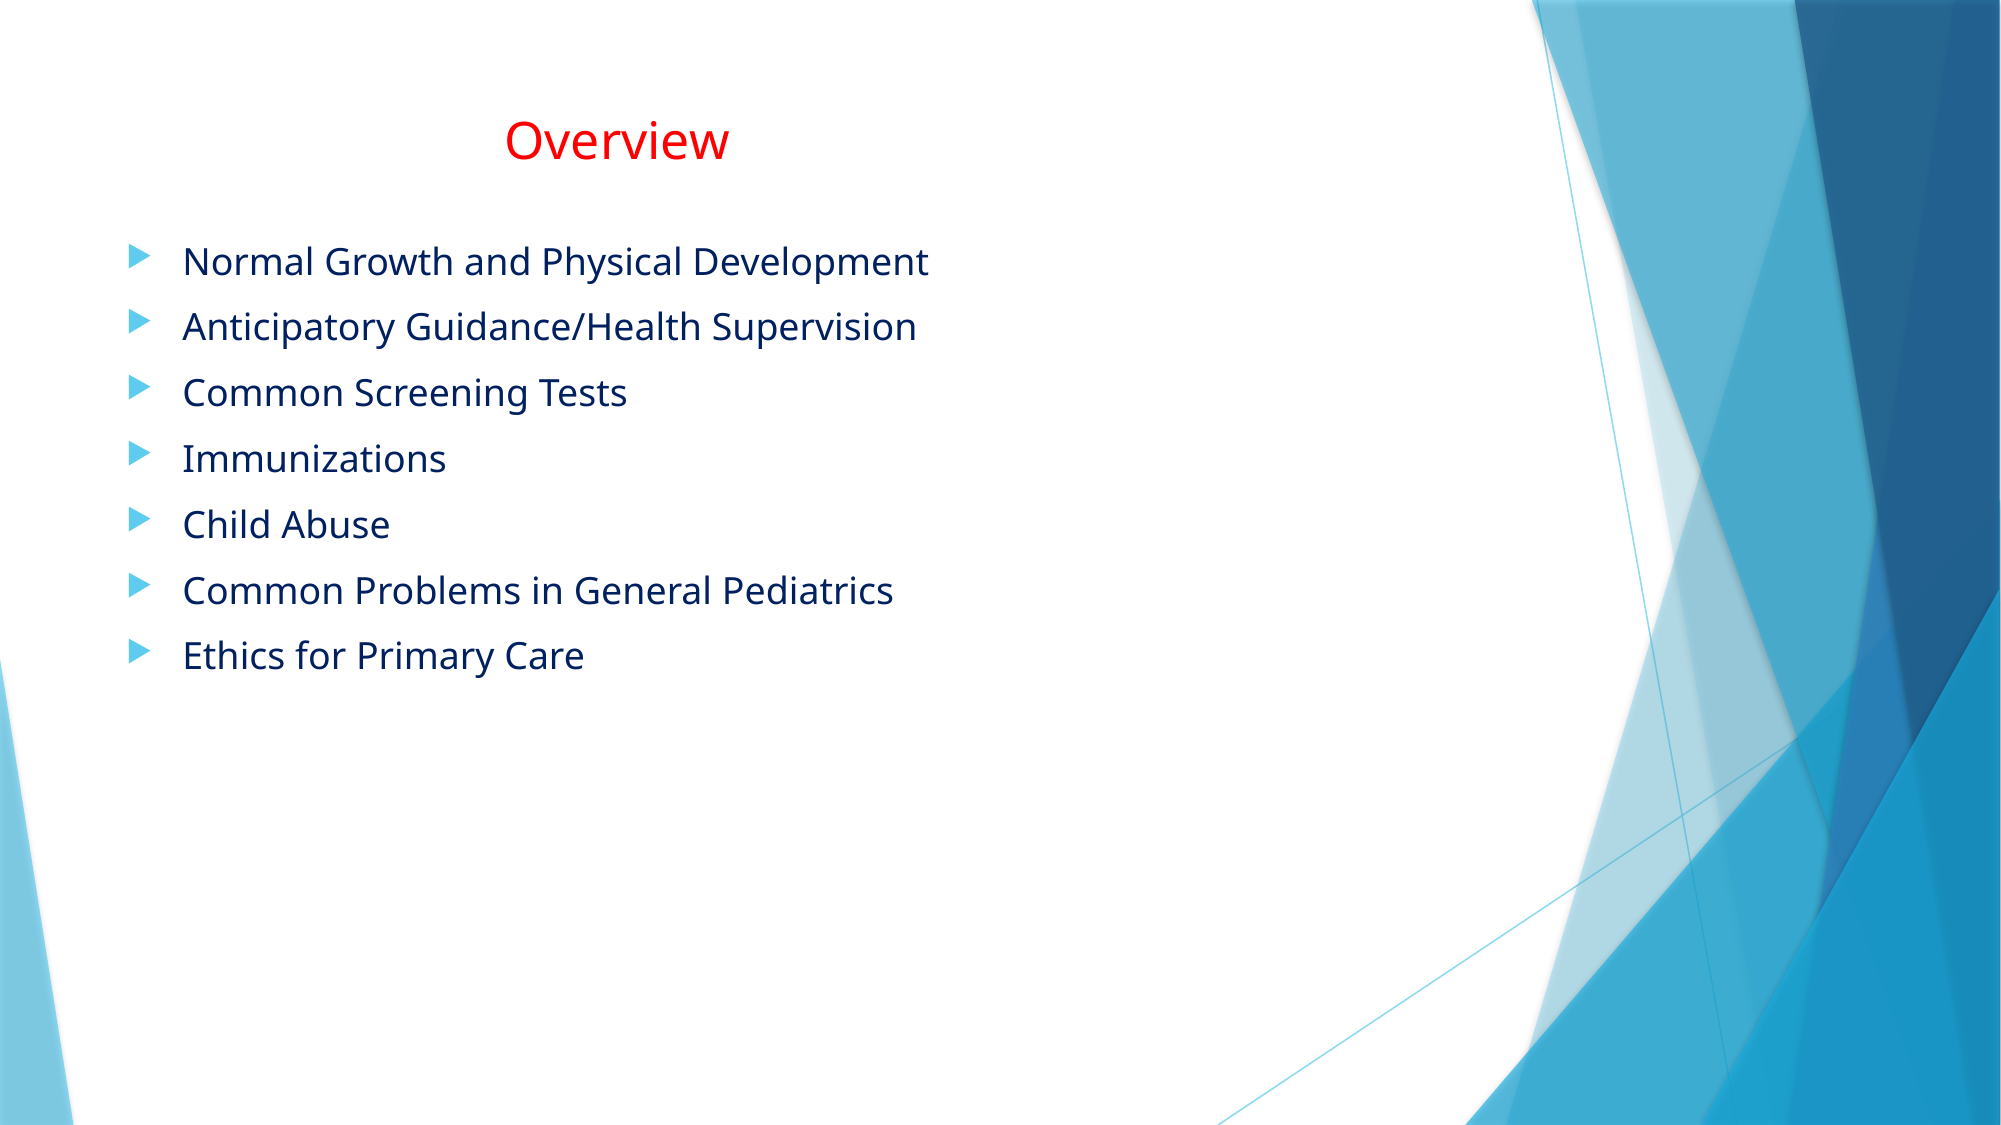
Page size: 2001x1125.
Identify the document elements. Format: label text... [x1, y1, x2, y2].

title Overview [111, 99, 1522, 178]
list Normal Growth and Physical Development Anticipatory Guidance/Health Supervision Common Screening Tests Immunizations Child Abuse Common Problems in General Pediatrics Ethics for Primary Care [111, 230, 1522, 992]
